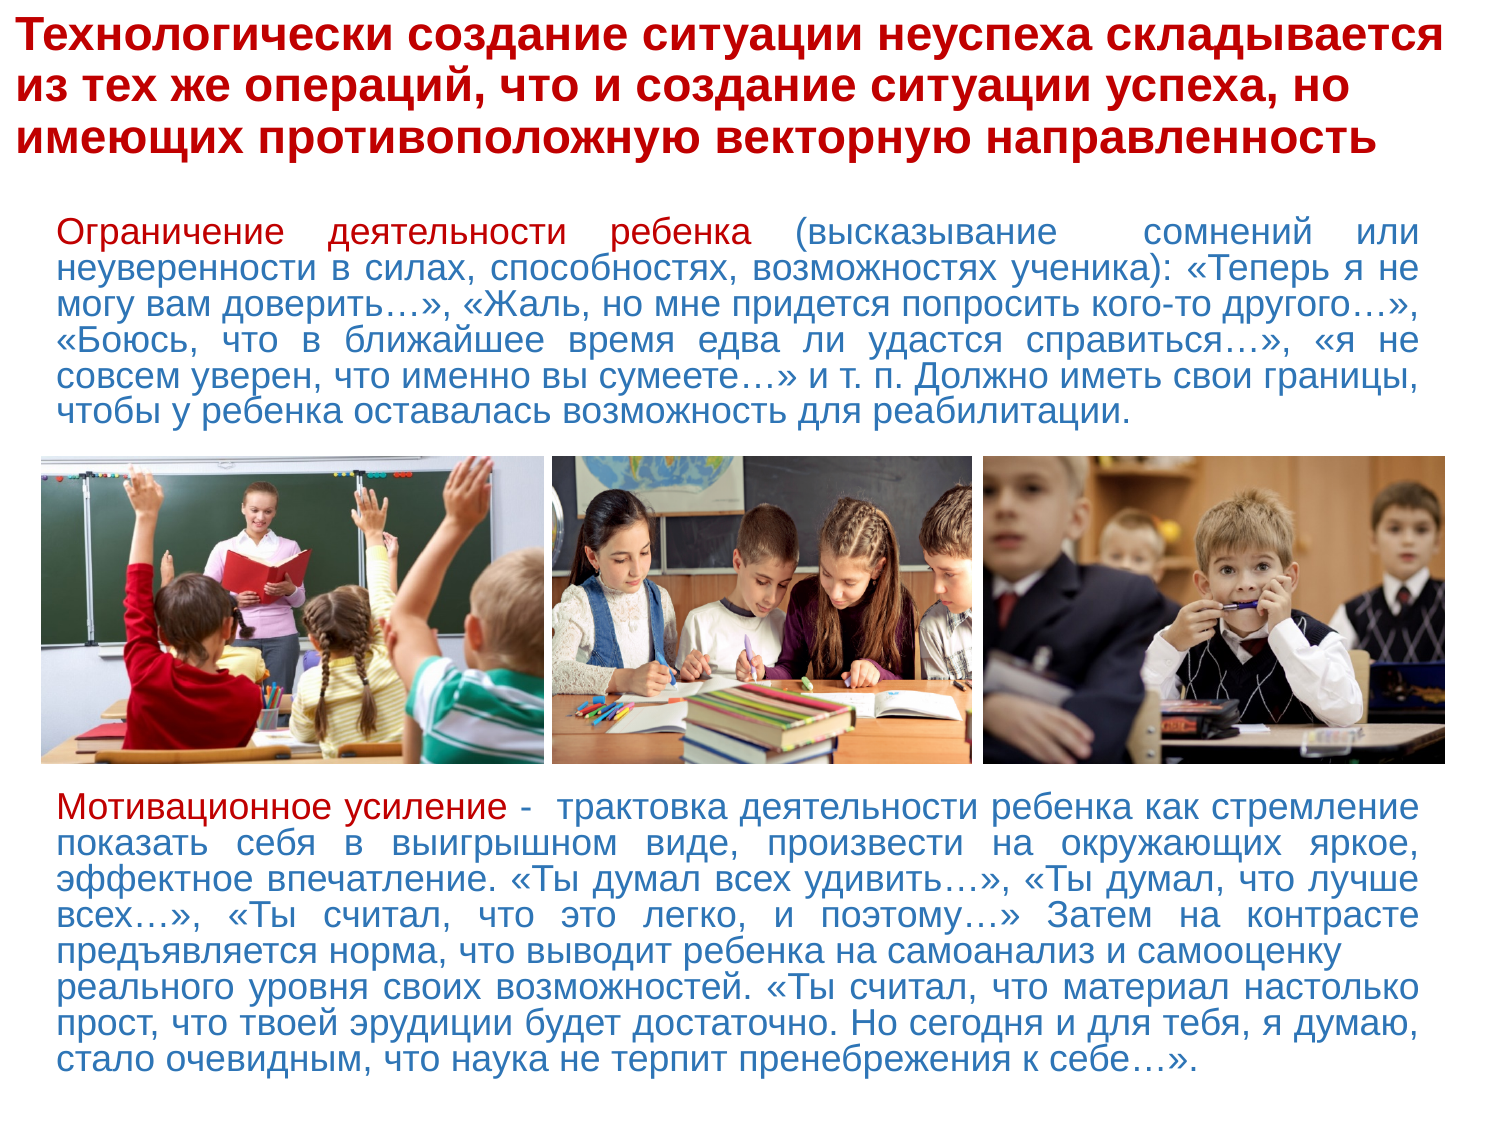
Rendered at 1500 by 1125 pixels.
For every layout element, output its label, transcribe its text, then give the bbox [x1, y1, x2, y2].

text_box Ограничение деятельности ребенка (высказывание сомнений или неуверенности в силах, способностях, возможностях ученика): «Теперь я не могу вам доверить…», «Жаль, но мне придется попросить кого-то другого…», «Боюсь, что в ближайшее время едва ли удастся справиться…», «я не совсем уверен, что именно вы сумеете…» и т. п. Должно иметь свои границы, чтобы у ребенка оставалась возможность для реабилитации. Мотивационное усиление - трактовка деятельности ребенка как стремление показать себя в выигрышном виде, произвести на окружающих яркое, эффектное впечатление. «Ты думал всех удивить…», «Ты думал, что лучше всех…», «Ты считал, что это легко, и поэтому…» Затем на контрасте предъявляется норма, что выводит ребенка на самоанализ и самооценку реального уровня своих возможностей. «Ты считал, что материал настолько прост, что твоей эрудиции будет достаточно. Но сегодня и для тебя, я думаю, стало очевидным, что наука не терпит пренебрежения к себе…». [41, 208, 1436, 456]
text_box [41, 456, 1445, 764]
text_box Ограничение деятельности ребенка (высказывание сомнений или неуверенности в силах, способностях, возможностях ученика): «Теперь я не могу вам доверить…», «Жаль, но мне придется попросить кого-то другого…», «Боюсь, что в ближайшее время едва ли удастся справиться…», «я не совсем уверен, что именно вы сумеете…» и т. п. Должно иметь свои границы, чтобы у ребенка оставалась возможность для реабилитации. Мотивационное усиление - трактовка деятельности ребенка как стремление показать себя в выигрышном виде, произвести на окружающих яркое, эффектное впечатление. «Ты думал всех удивить…», «Ты думал, что лучше всех…», «Ты считал, что это легко, и поэтому…» Затем на контрасте предъявляется норма, что выводит ребенка на самоанализ и самооценку реального уровня своих возможностей. «Ты считал, что материал настолько прост, что твоей эрудиции будет достаточно. Но сегодня и для тебя, я думаю, стало очевидным, что наука не терпит пренебрежения к себе…». [41, 764, 1436, 1086]
text_box Технологически создание ситуации неуспеха складывается из тех же операций, что и создание ситуации успеха, но имеющих противоположную векторную направленность [0, 0, 1500, 173]
